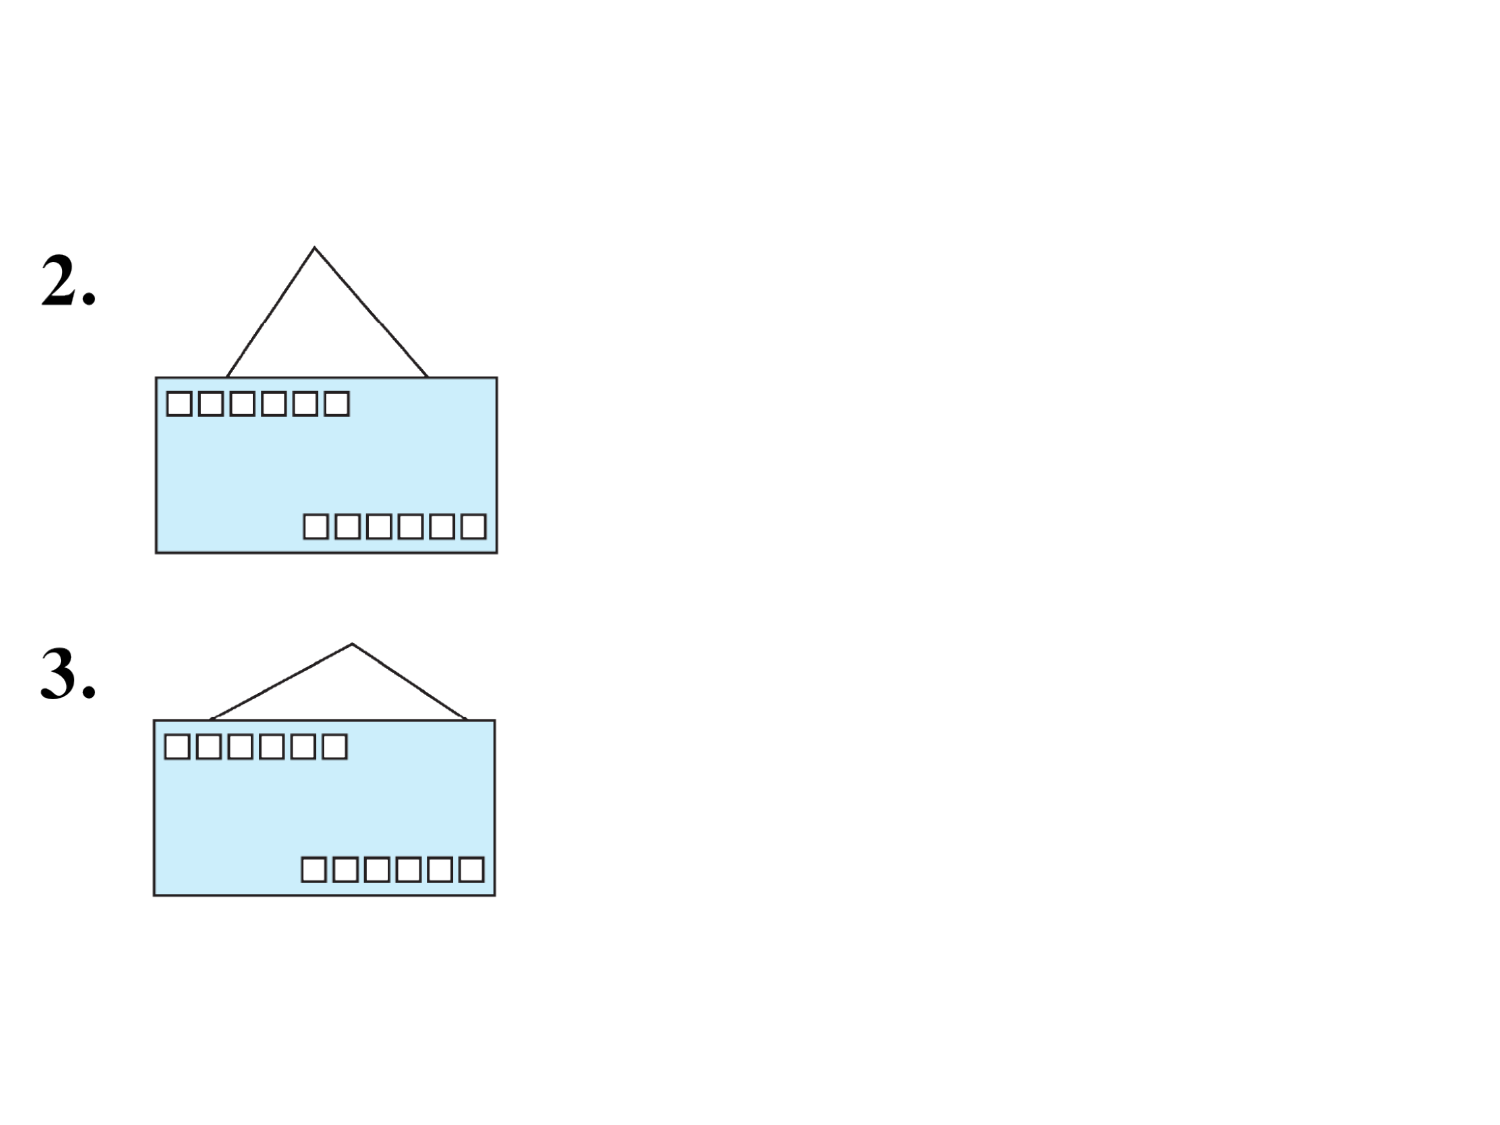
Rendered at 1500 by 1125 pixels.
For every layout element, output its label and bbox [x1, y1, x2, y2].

picture [35, 177, 1453, 914]
